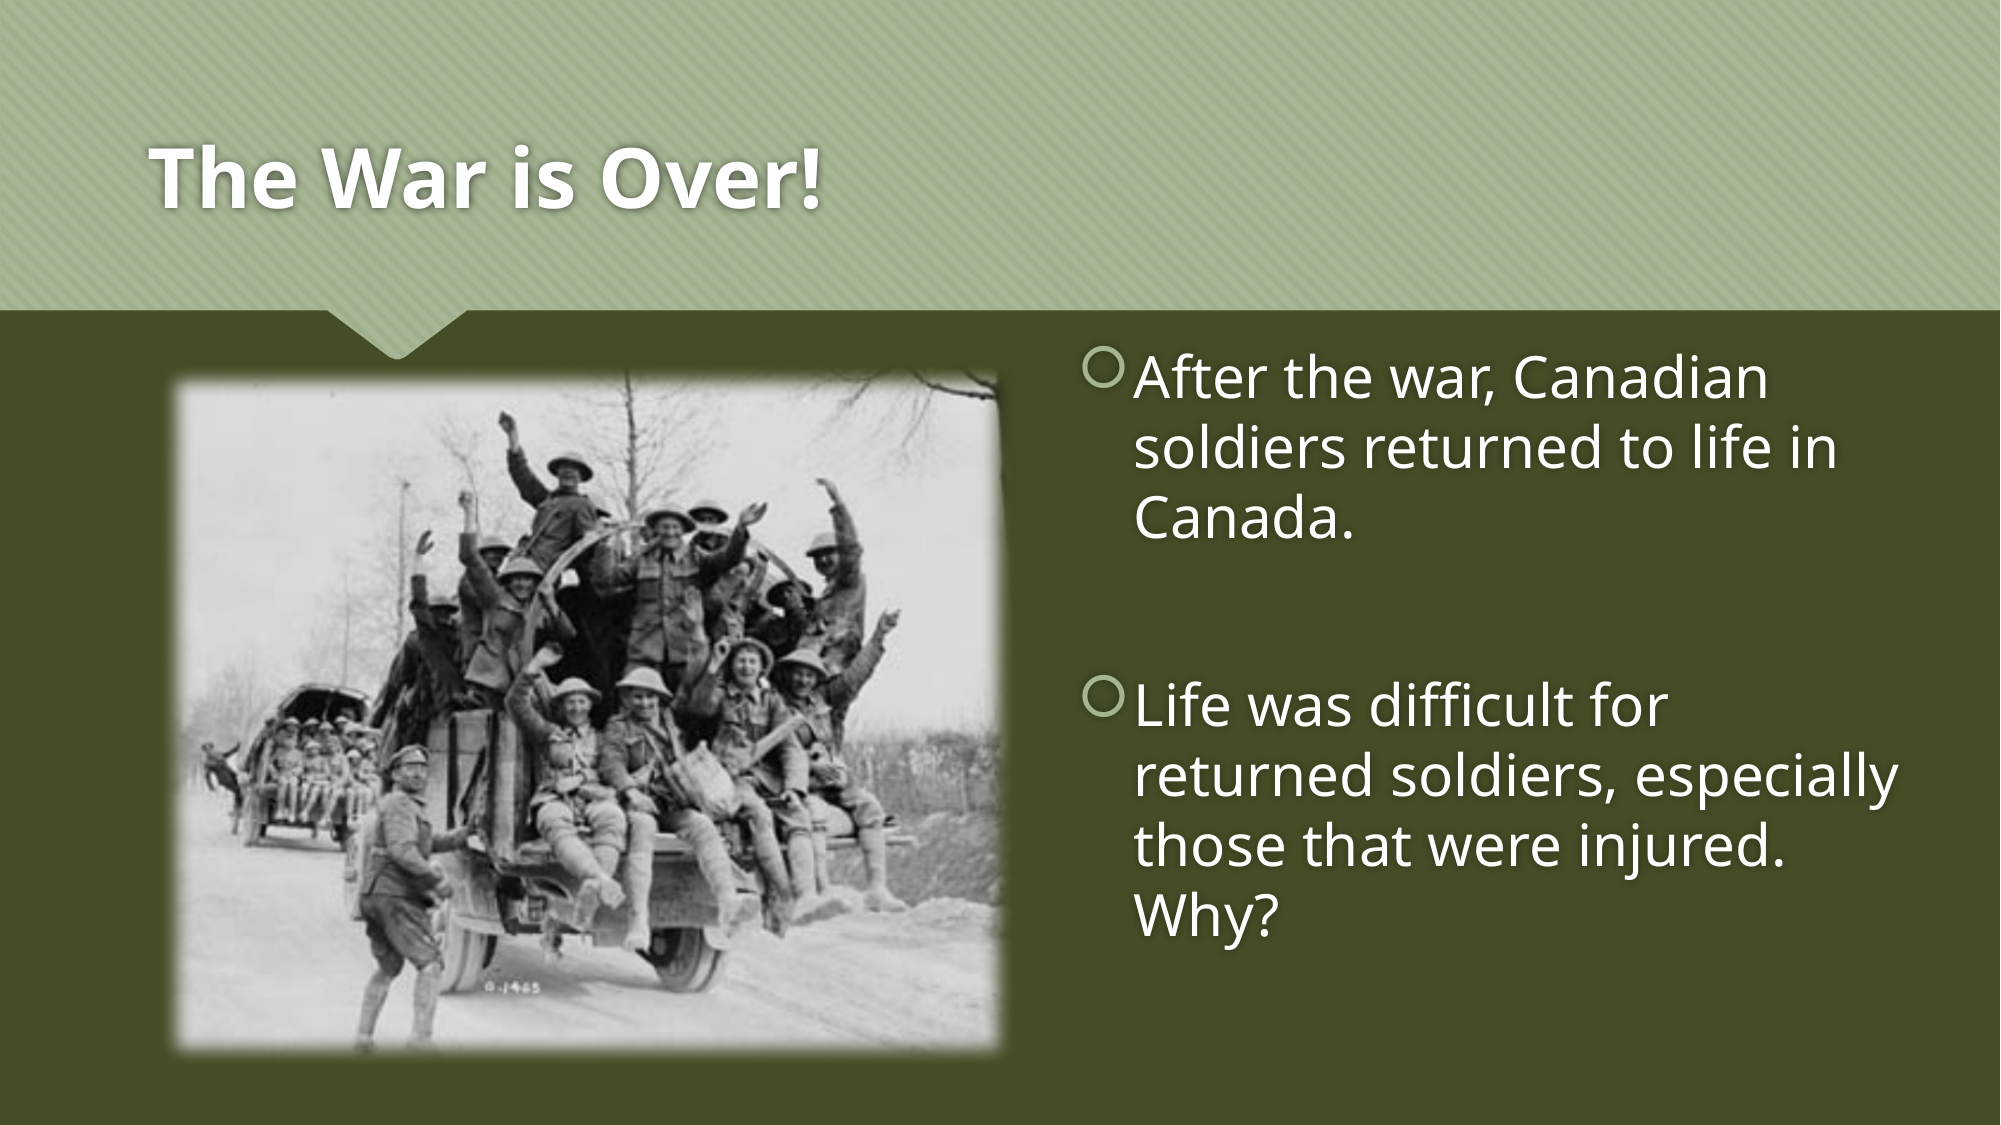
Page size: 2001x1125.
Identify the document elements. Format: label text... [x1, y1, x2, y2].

picture [159, 364, 1016, 1067]
title The War is Over! [132, 73, 1868, 233]
list After the war, Canadian soldiers returned to life in Canada. Life was difficult for returned soldiers, especially those that were injured. Why? [1062, 232, 1938, 962]
